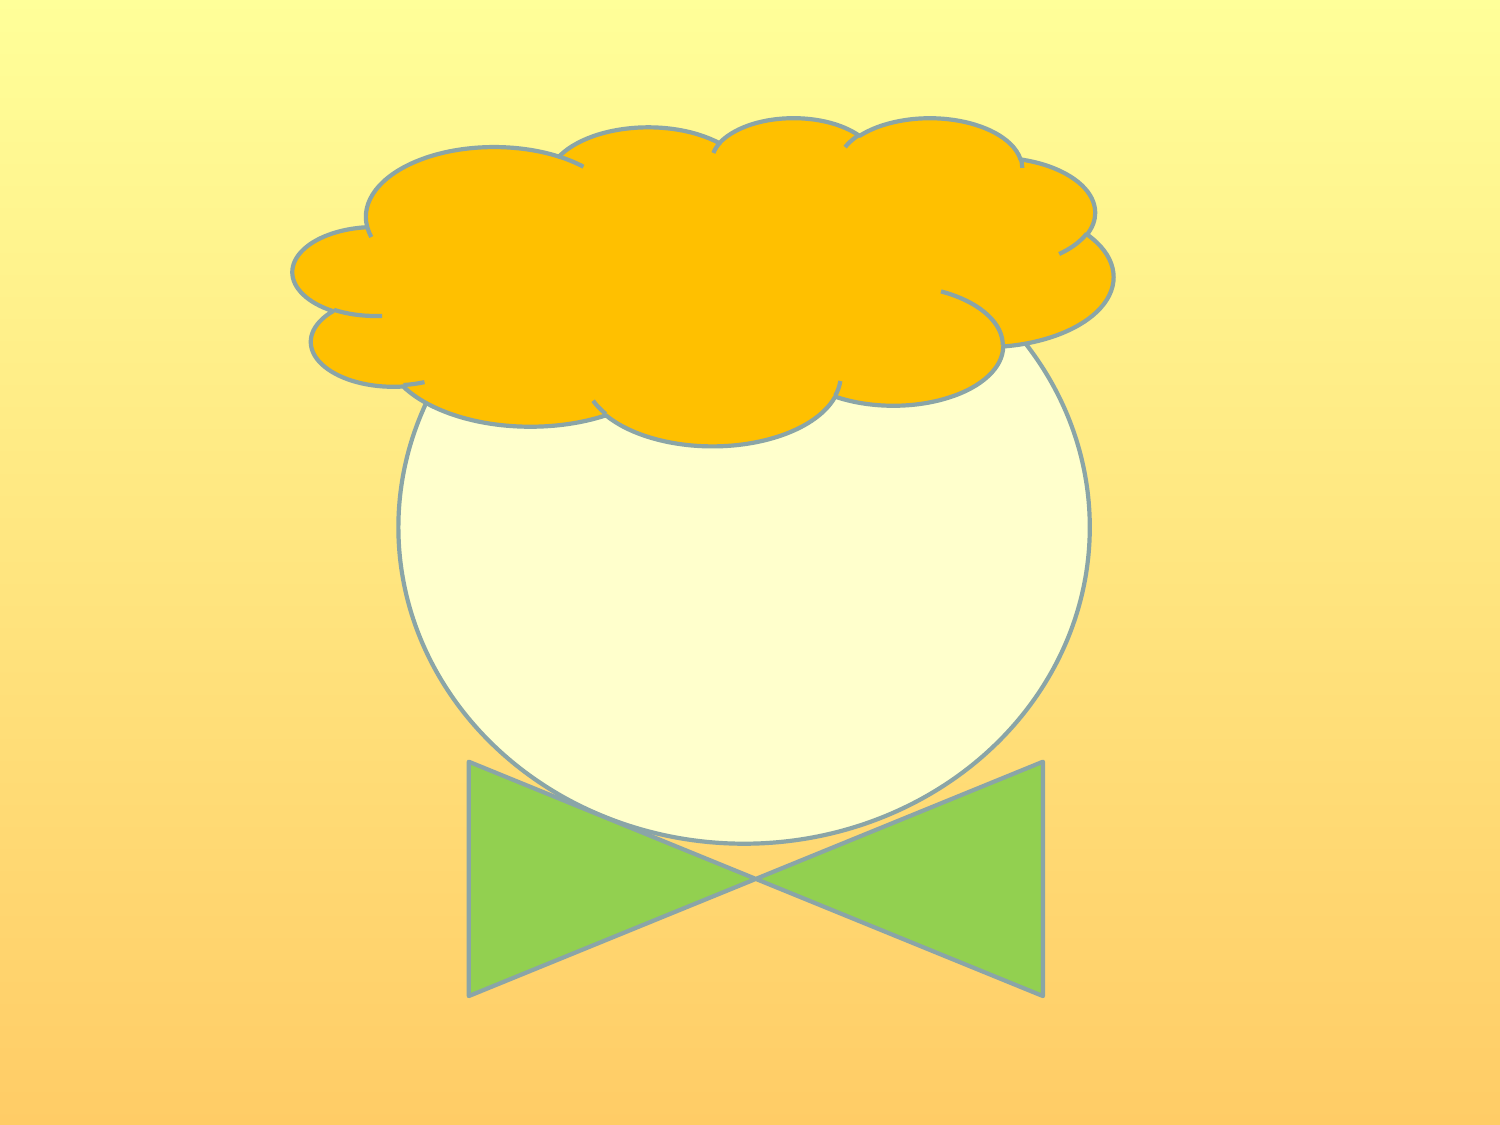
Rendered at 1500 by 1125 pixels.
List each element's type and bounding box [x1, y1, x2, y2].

text_box [466, 759, 1046, 999]
text_box [396, 345, 1092, 846]
text_box [290, 116, 1116, 449]
